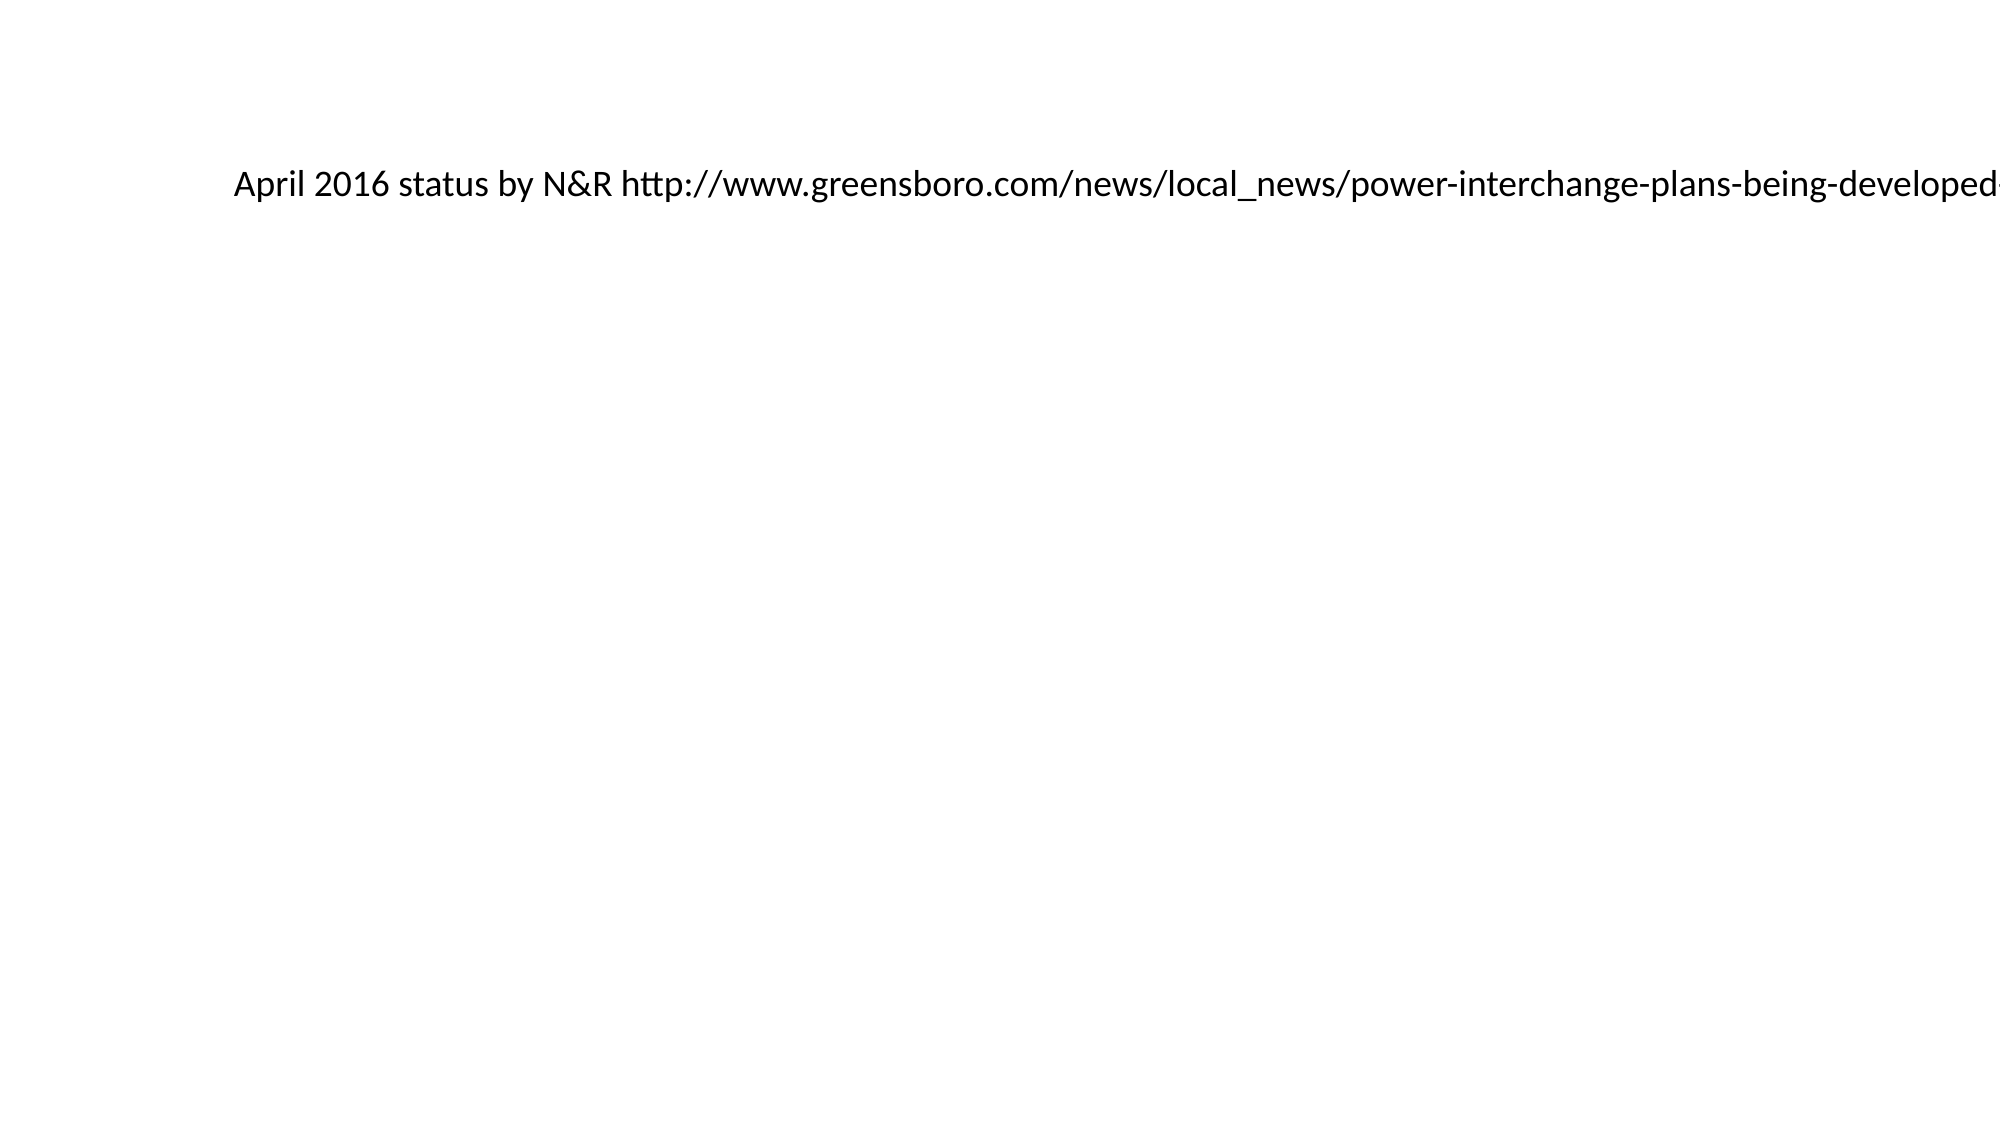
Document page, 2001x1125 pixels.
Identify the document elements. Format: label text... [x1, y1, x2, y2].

text_box April 2016 status by N&R http://www.greensboro.com/news/local_news/power-interchange-plans-being-developed-for-greensboro-randolph-megasite/article_62d767e4-422a-569e-ad4a-2a8f4e45978c.html [219, 152, 2000, 212]
